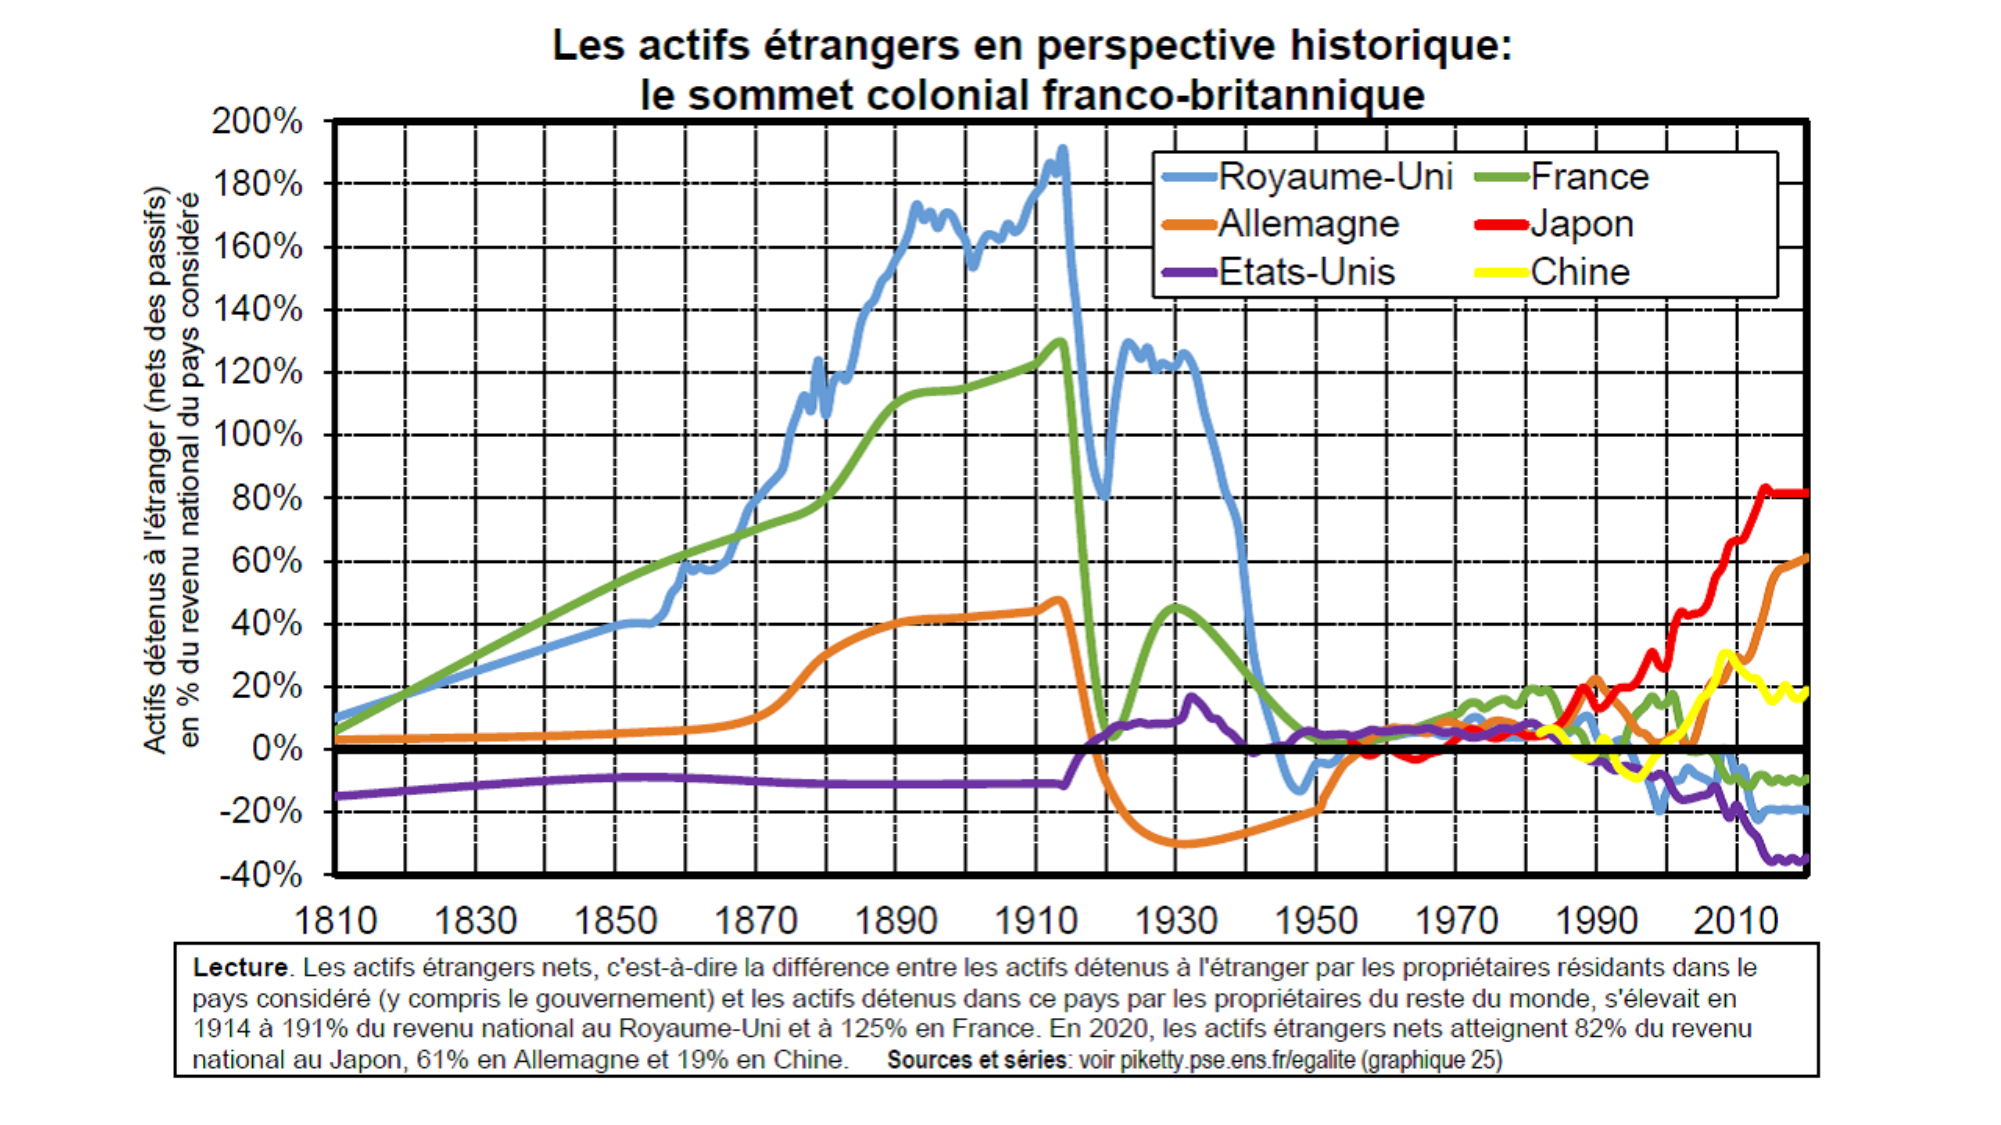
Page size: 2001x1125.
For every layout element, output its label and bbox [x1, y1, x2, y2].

picture [116, 0, 1861, 1100]
